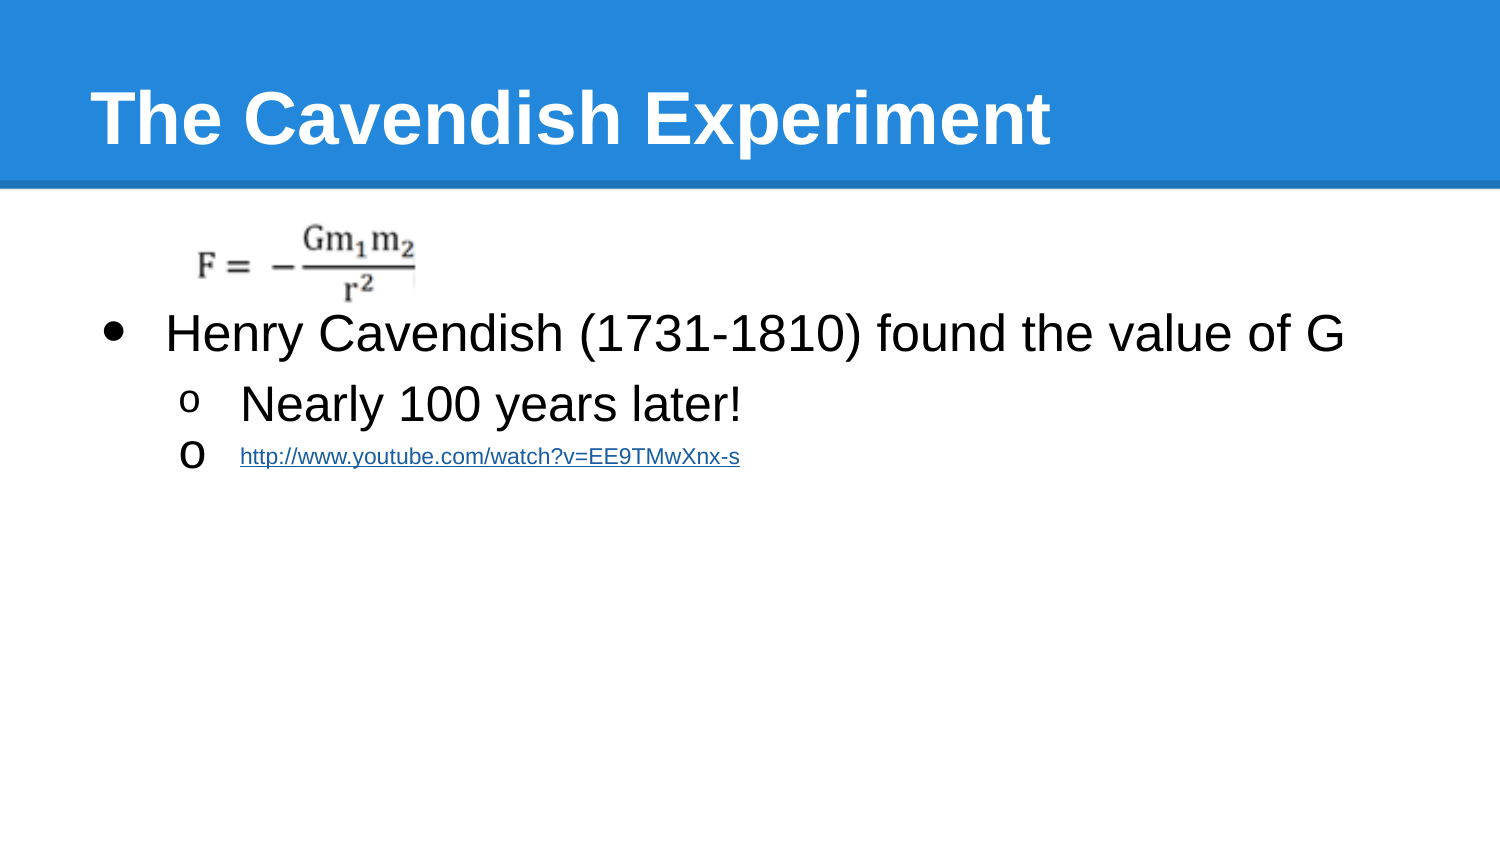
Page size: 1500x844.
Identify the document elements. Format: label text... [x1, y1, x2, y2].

picture [180, 196, 420, 325]
title The Cavendish Experiment [75, 33, 1425, 175]
list Henry Cavendish (1731-1810) found the value of G Nearly 100 years later! http://www.youtube.com/watch?v=EE9TMwXnx-s [75, 196, 1425, 808]
